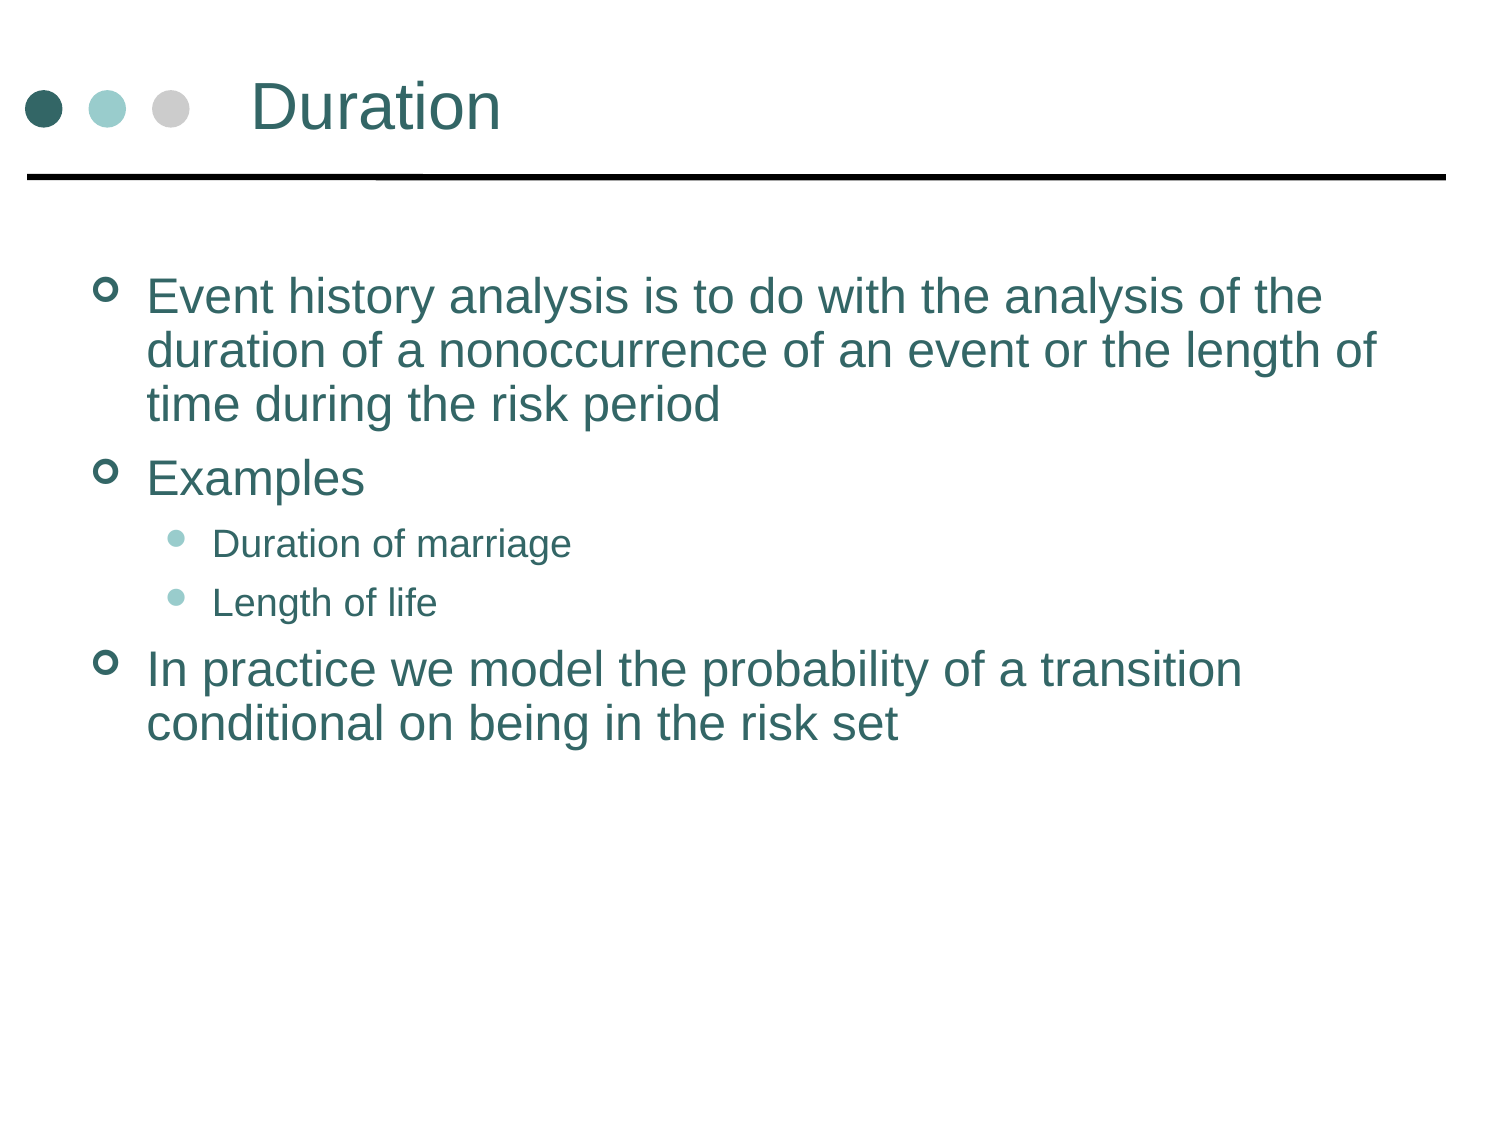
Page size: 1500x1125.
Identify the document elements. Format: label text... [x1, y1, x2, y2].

list Event history analysis is to do with the analysis of the duration of a nonoccurrence of an event or the length of time during the risk period Examples Duration of marriage Length of life In practice we model the probability of a transition conditional on being in the risk set [74, 262, 1471, 1006]
title Duration [235, 29, 1447, 178]
